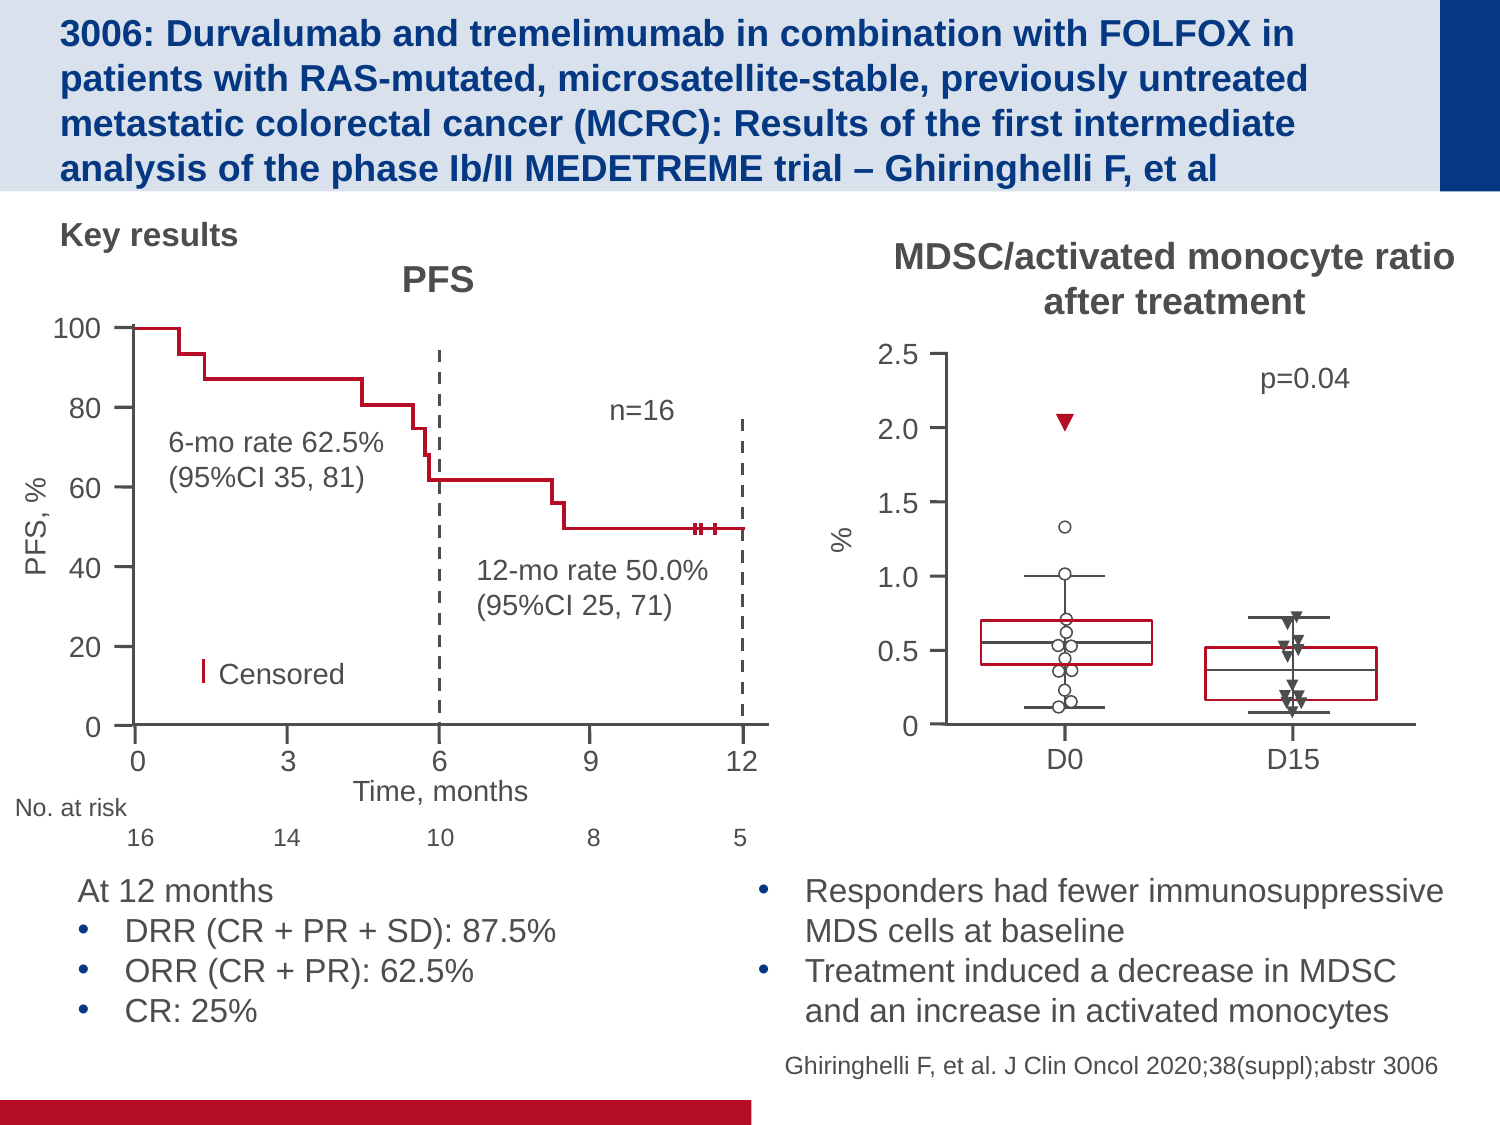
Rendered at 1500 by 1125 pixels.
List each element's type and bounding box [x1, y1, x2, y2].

list [59, 205, 1441, 985]
text_box [0, 247, 774, 859]
text_box [62, 861, 573, 1037]
list [762, 1037, 1441, 1080]
text_box [814, 224, 1500, 784]
text_box [743, 861, 1463, 1037]
title [59, 29, 1420, 162]
